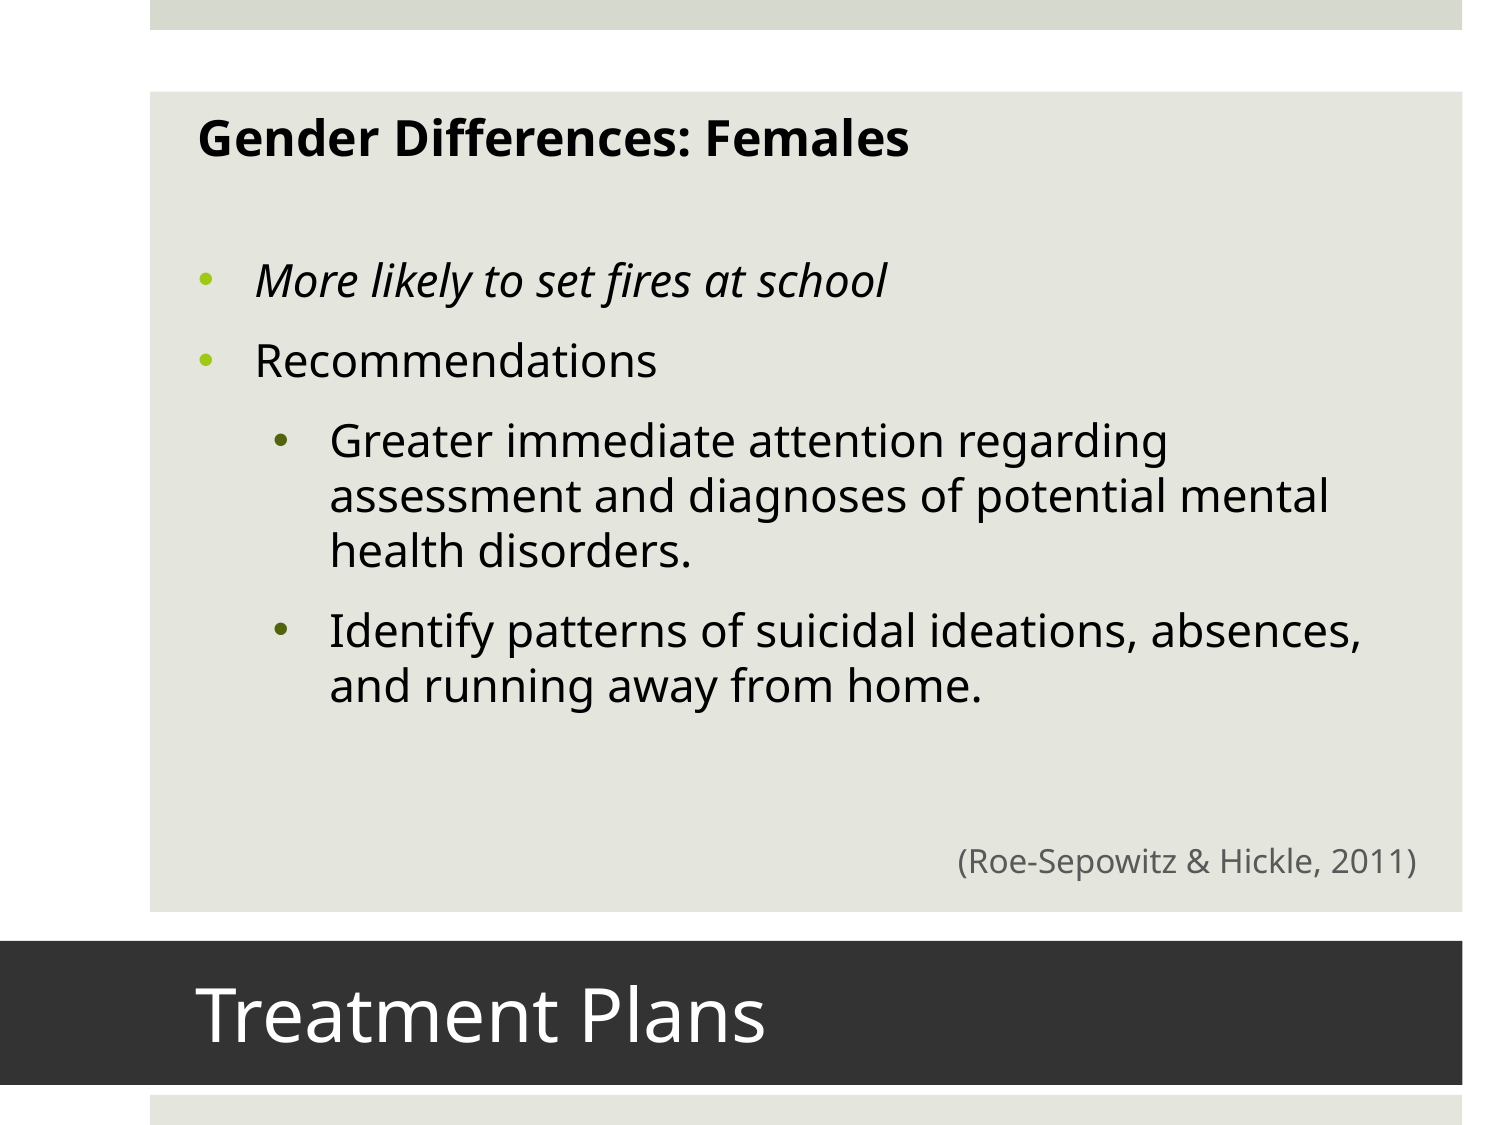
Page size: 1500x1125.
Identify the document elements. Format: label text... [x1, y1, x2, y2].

title Treatment Plans [0, 940, 1463, 1085]
subtitle Gender Differences: Females More likely to set fires at school Recommendations Greater immediate attention regarding assessment and diagnoses of potential mental health disorders. Identify patterns of suicidal ideations, absences, and running away from home. (Roe-Sepowitz & Hickle, 2011) [150, 91, 1463, 912]
